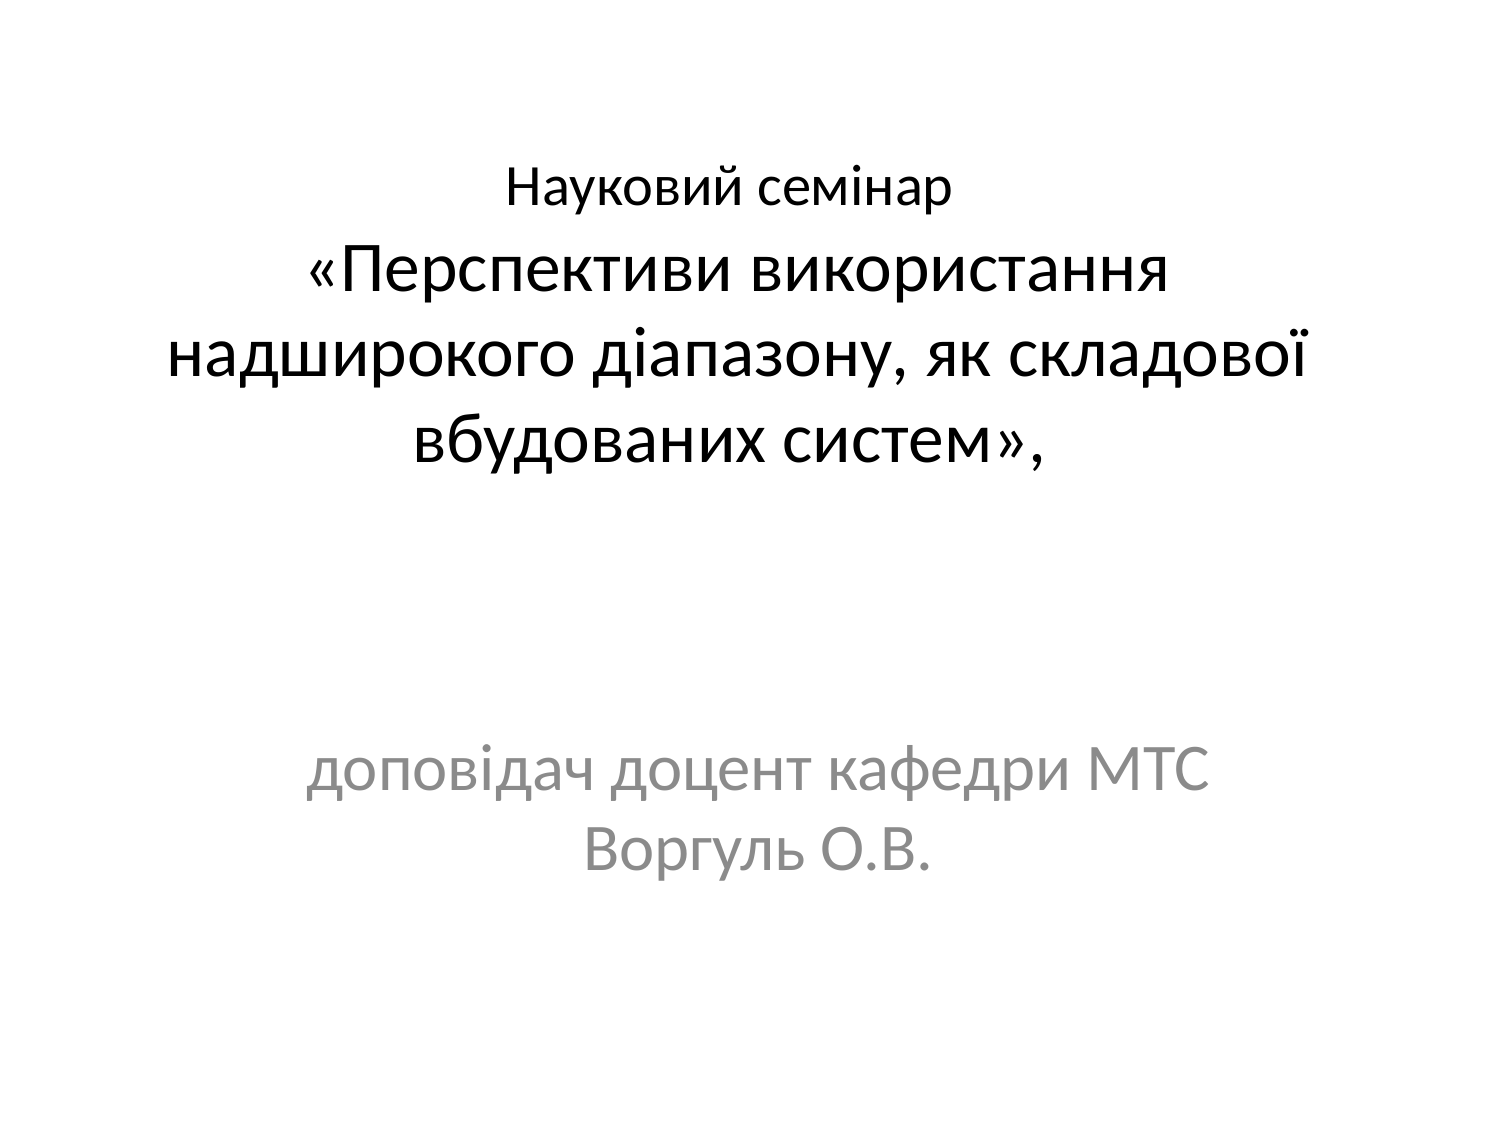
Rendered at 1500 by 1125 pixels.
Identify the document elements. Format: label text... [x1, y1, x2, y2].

title Науковий семінар «Перспективи використання надширокого діапазону, як складової вбудованих систем», [88, 125, 1388, 657]
subtitle доповідач доцент кафедри МТС Воргуль О.В. [242, 716, 1275, 925]
